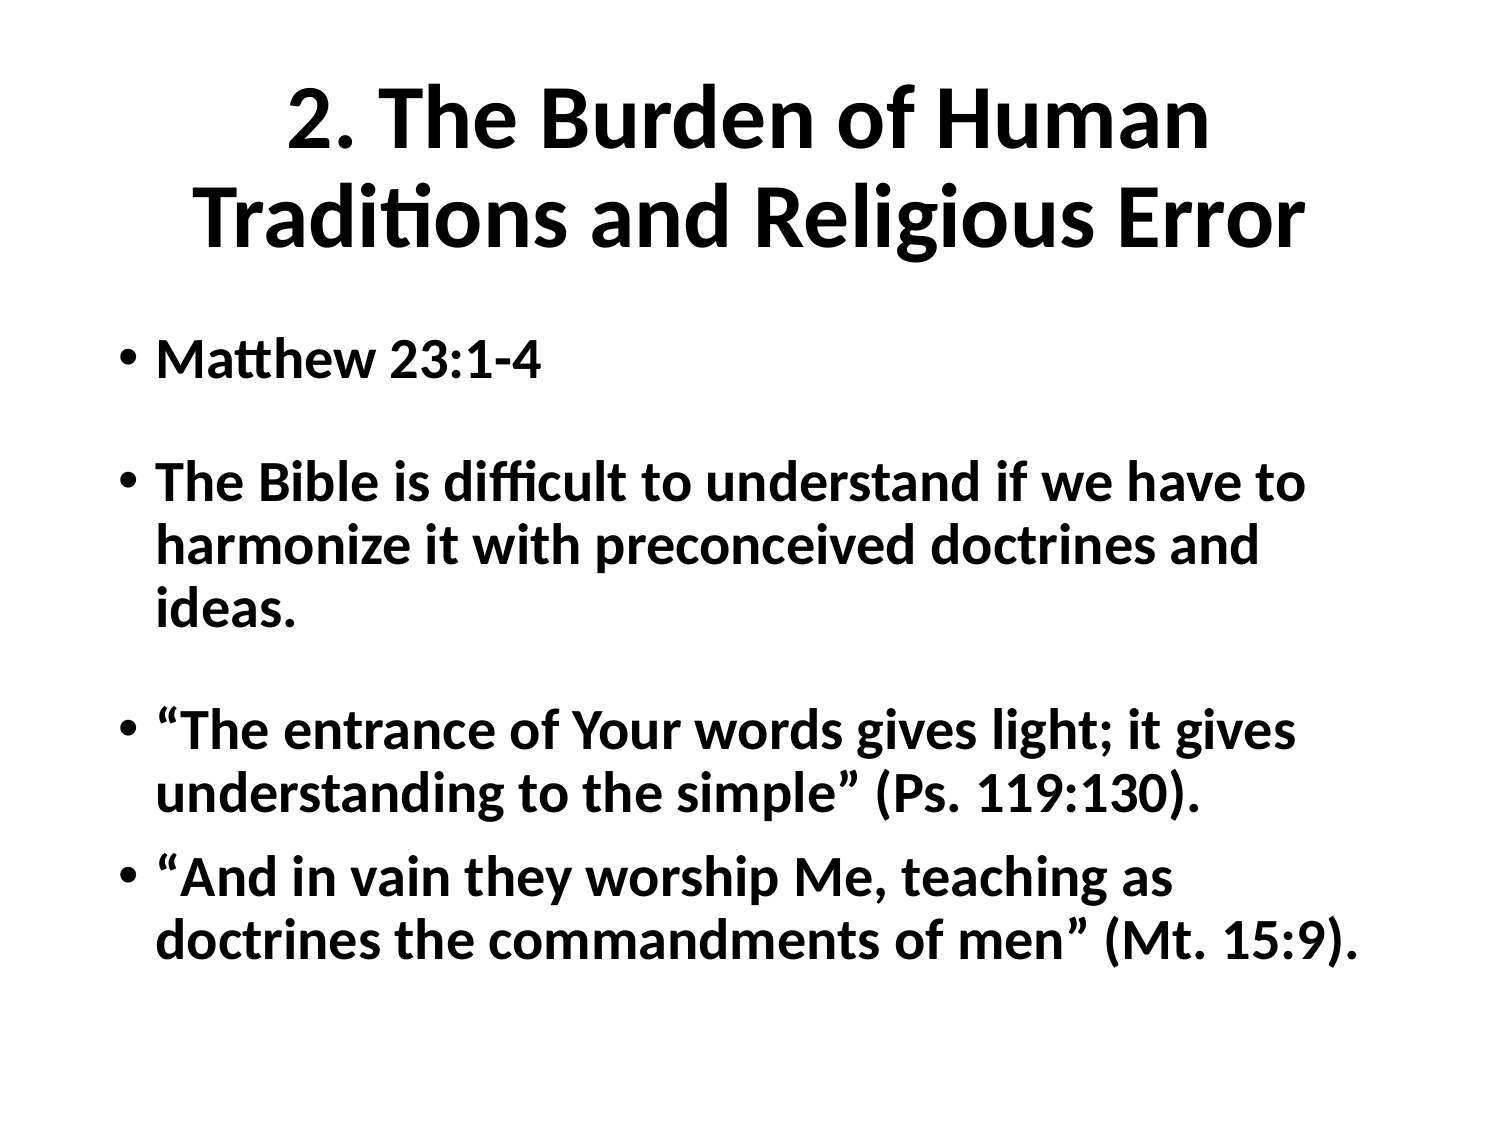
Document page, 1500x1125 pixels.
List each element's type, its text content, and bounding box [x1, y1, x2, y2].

list Matthew 23:1-4 The Bible is difficult to understand if we have to harmonize it with preconceived doctrines and ideas. “The entrance of Your words gives light; it gives understanding to the simple” (Ps. 119:130). “And in vain they worship Me, teaching as doctrines the commandments of men” (Mt. 15:9). [103, 321, 1397, 1035]
title 2. The Burden of Human Traditions and Religious Error [103, 59, 1397, 278]
